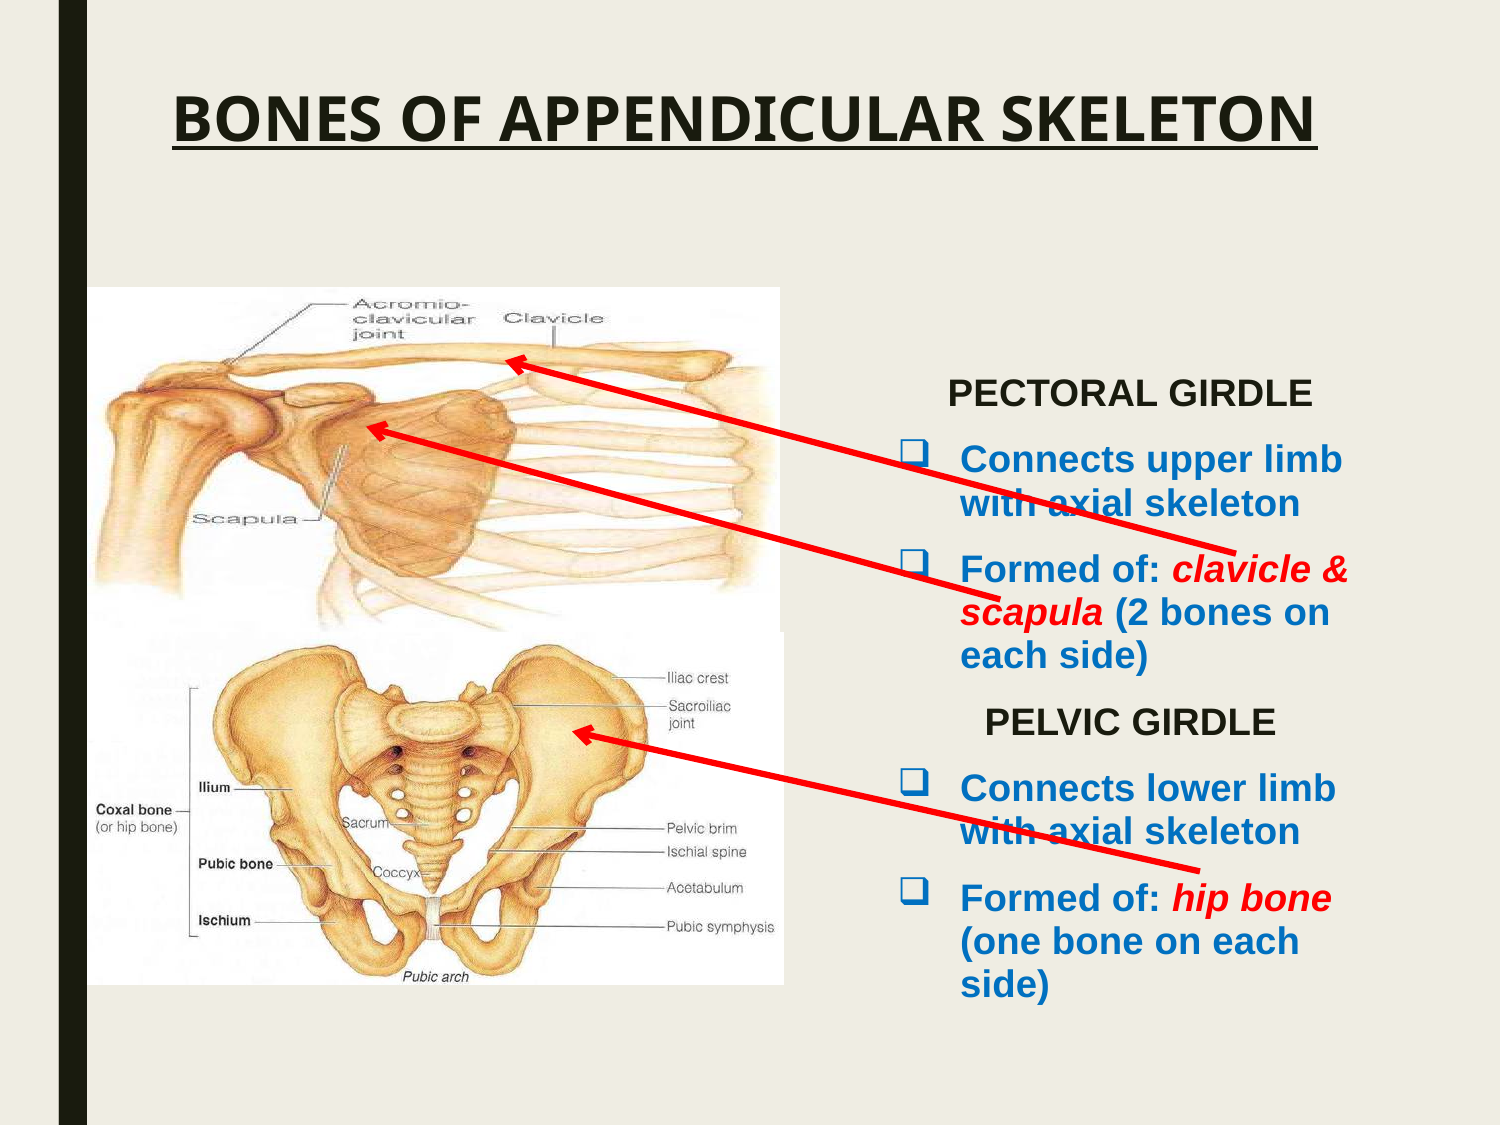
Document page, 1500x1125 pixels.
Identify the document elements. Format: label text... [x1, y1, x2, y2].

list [86, 287, 780, 633]
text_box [504, 360, 1237, 554]
title BONES OF APPENDICULAR SKELETON [97, 80, 1392, 278]
picture [87, 632, 784, 985]
list PECTORAL GIRDLE Connects upper limb with axial skeleton Formed of: clavicle & scapula (2 bones on each side) PELVIC GIRDLE Connects lower limb with axial skeleton Formed of: hip bone (one bone on each side) [882, 364, 1380, 1027]
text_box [365, 426, 1001, 600]
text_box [571, 731, 1200, 872]
